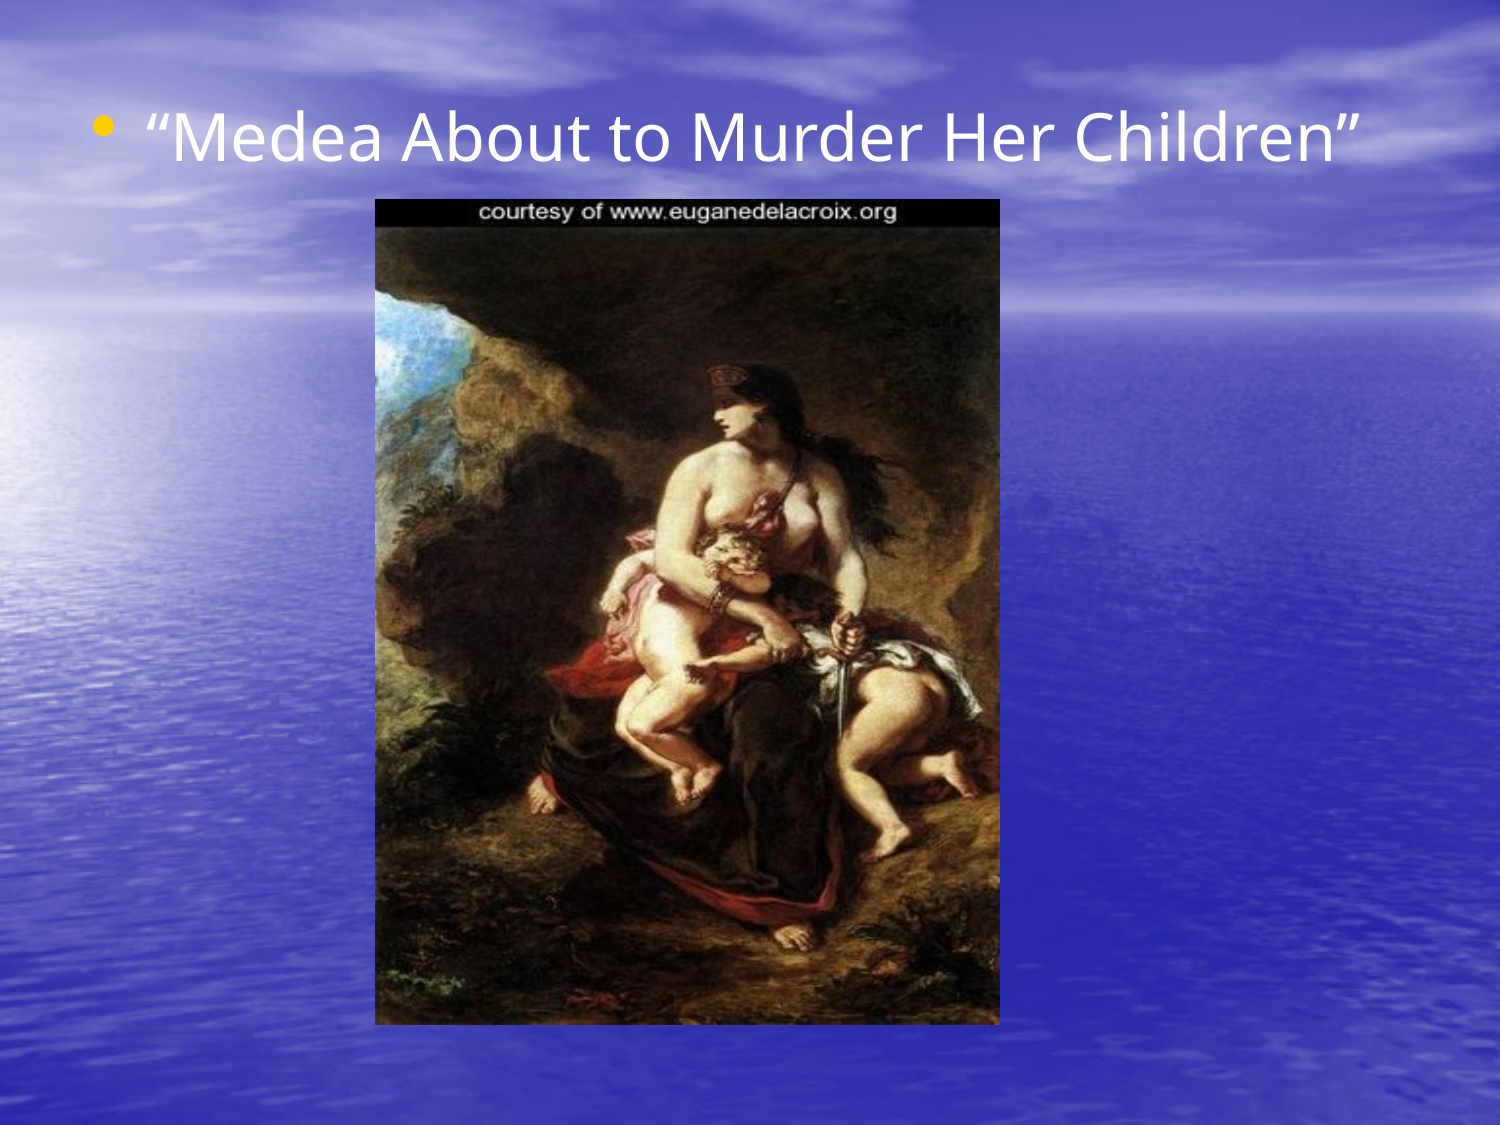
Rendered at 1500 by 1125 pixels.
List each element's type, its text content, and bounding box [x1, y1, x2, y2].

list “Medea About to Murder Her Children” [75, 87, 1425, 1075]
picture [374, 199, 1001, 1026]
